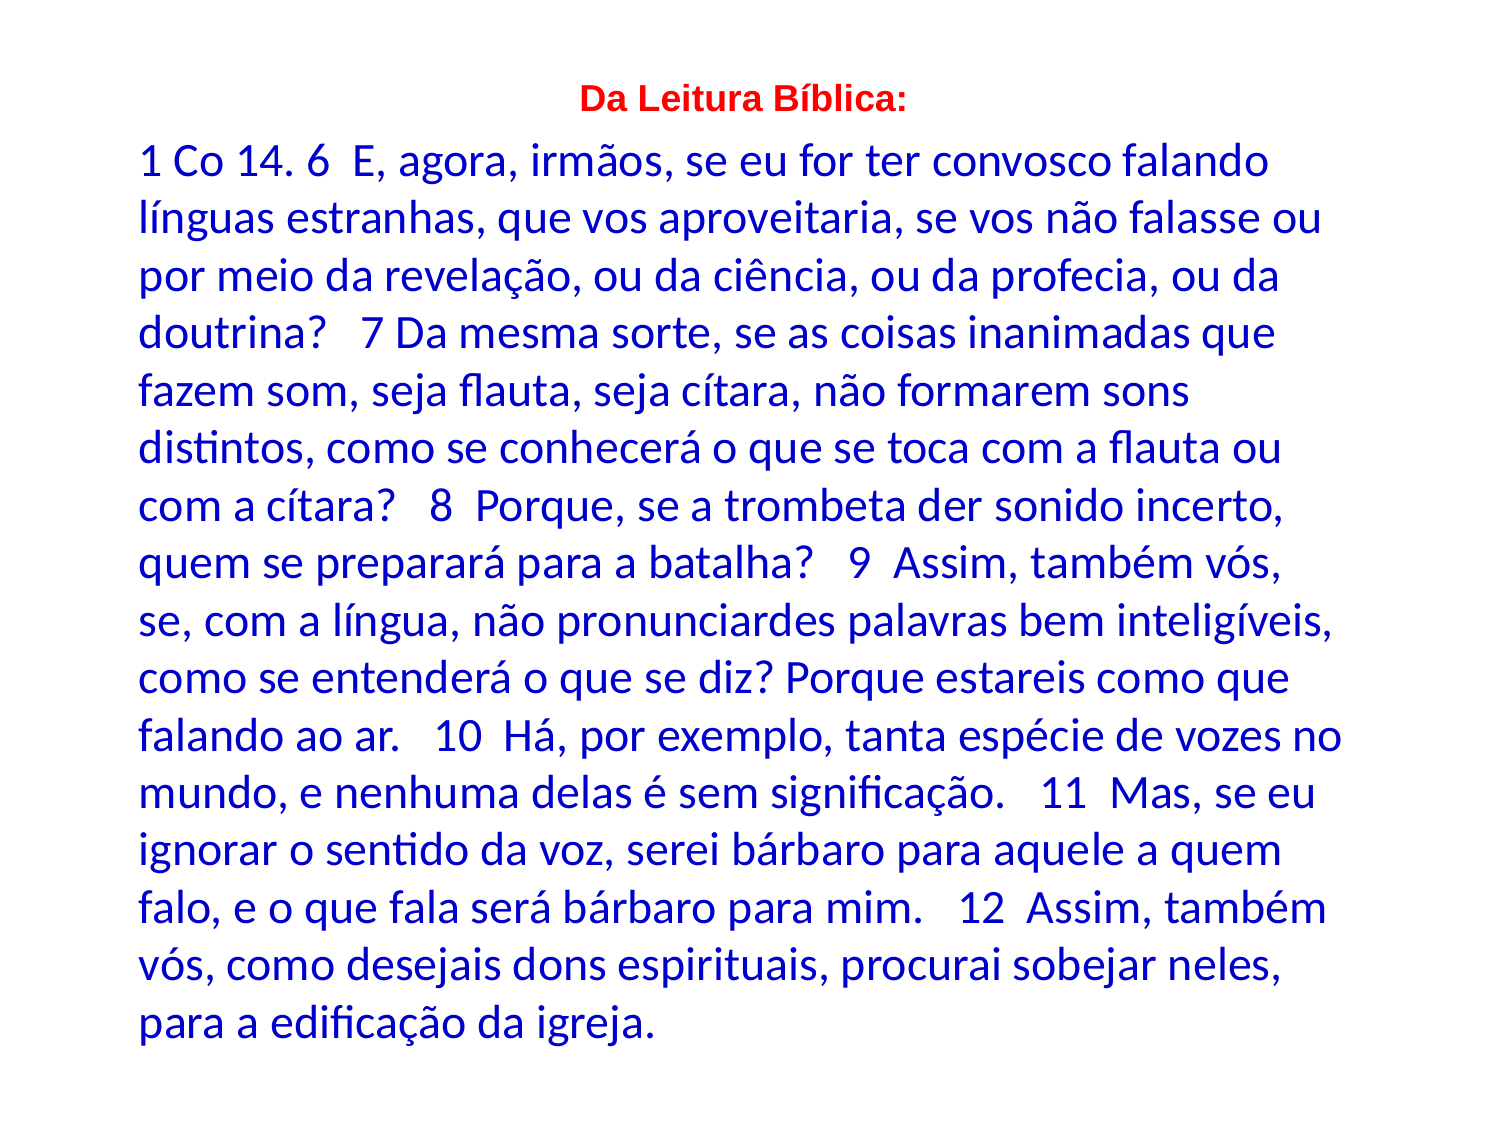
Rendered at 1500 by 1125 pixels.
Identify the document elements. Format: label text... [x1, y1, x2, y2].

list Da Leitura Bíblica: 1 Co 14. 6 E, agora, irmãos, se eu for ter convosco falando línguas estranhas, que vos aproveitaria, se vos não falasse ou por meio da revelação, ou da ciência, ou da profecia, ou da doutrina? 7 Da mesma sorte, se as coisas inanimadas que fazem som, seja flauta, seja cítara, não formarem sons distintos, como se conhecerá o que se toca com a flauta ou com a cítara? 8 Porque, se a trombeta der sonido incerto, quem se preparará para a batalha? 9 Assim, também vós, se, com a língua, não pronunciardes palavras bem inteligíveis, como se entenderá o que se diz? Porque estareis como que falando ao ar. 10 Há, por exemplo, tanta espécie de vozes no mundo, e nenhuma delas é sem significação. 11 Mas, se eu ignorar o sentido da voz, serei bárbaro para aquele a quem falo, e o que fala será bárbaro para mim. 12 Assim, também vós, como desejais dons espirituais, procurai sobejar neles, para a edificação da igreja. [123, 66, 1365, 1071]
